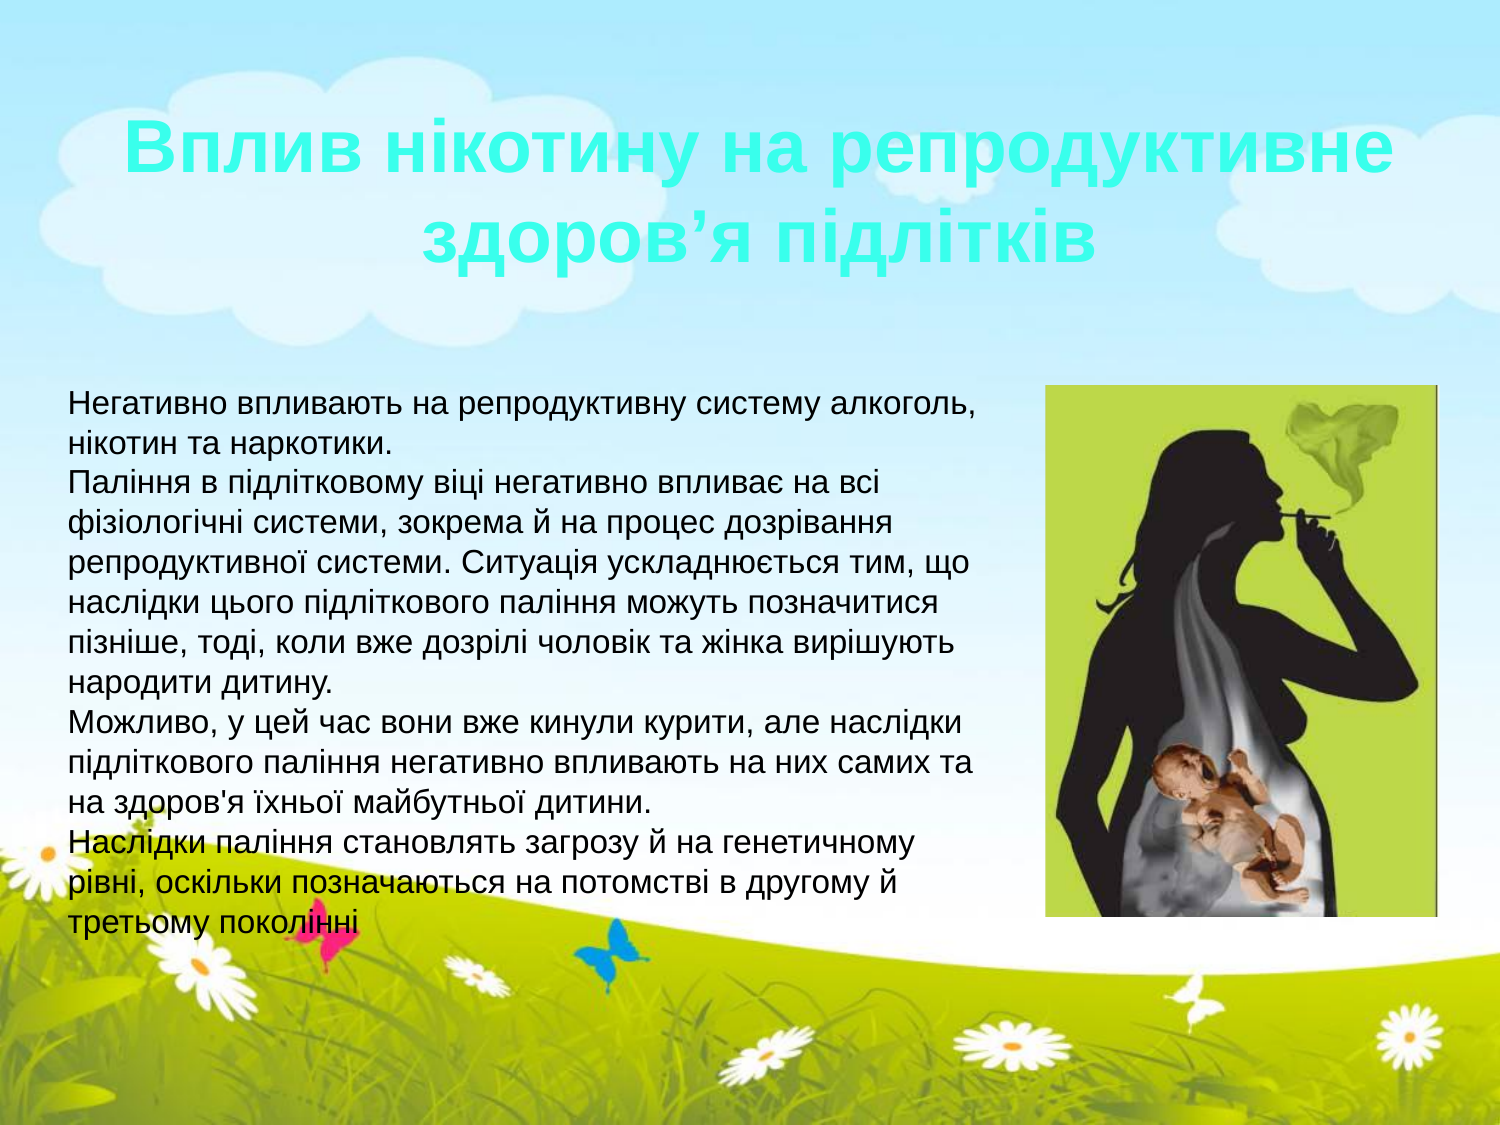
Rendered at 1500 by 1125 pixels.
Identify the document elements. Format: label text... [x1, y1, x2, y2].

text_box Негативно впливають на репродуктивну систему алкоголь, нікотин та наркотики. Паління в підлітковому віці негативно впливає на всі фізіологічні системи, зокрема й на процес дозрівання репродуктивної системи. Ситуація ускладнюється тим, що наслідки цього підліткового паління можуть позначитися пізніше, тоді, коли вже дозрілі чоловік та жінка вирішують народити дитину. Можливо, у цей час вони вже кинули курити, але наслідки підліткового паління негативно впливають на них самих та на здоров'я їхньої майбутньої дитини. Наслідки паління становлять загрозу й на генетичному рівні, оскільки позначаються на потомстві в другому й третьому поколінні [53, 373, 1015, 948]
text_box Вплив нікотину на репродуктивне здоров’я підлітків [76, 89, 1443, 285]
picture [0, 0, 1500, 1125]
